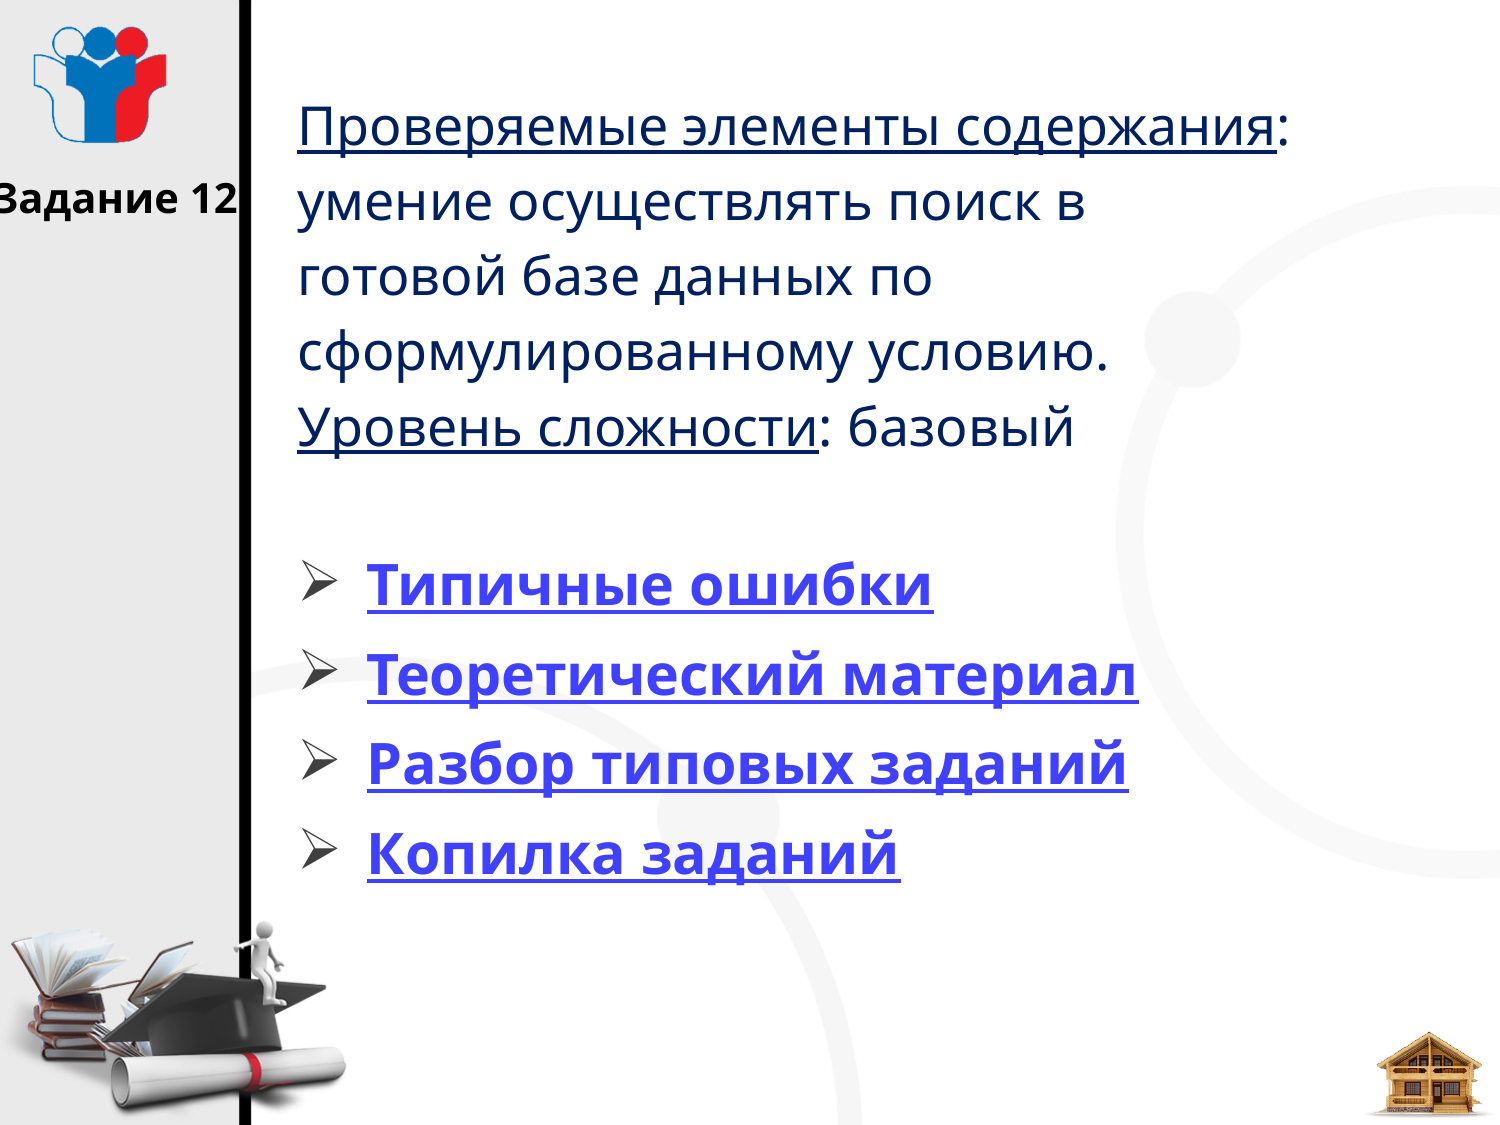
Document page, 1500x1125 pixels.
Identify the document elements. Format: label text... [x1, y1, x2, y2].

picture [0, 0, 1500, 1125]
list Проверяемые элементы содержания: умение осуществлять поиск в готовой базе данных по сформулированному условию. Уровень сложности: базовый Типичные ошибки Теоретический материал Разбор типовых заданий Копилка заданий [265, 82, 1459, 904]
text_box Задание 12 [0, 164, 253, 230]
